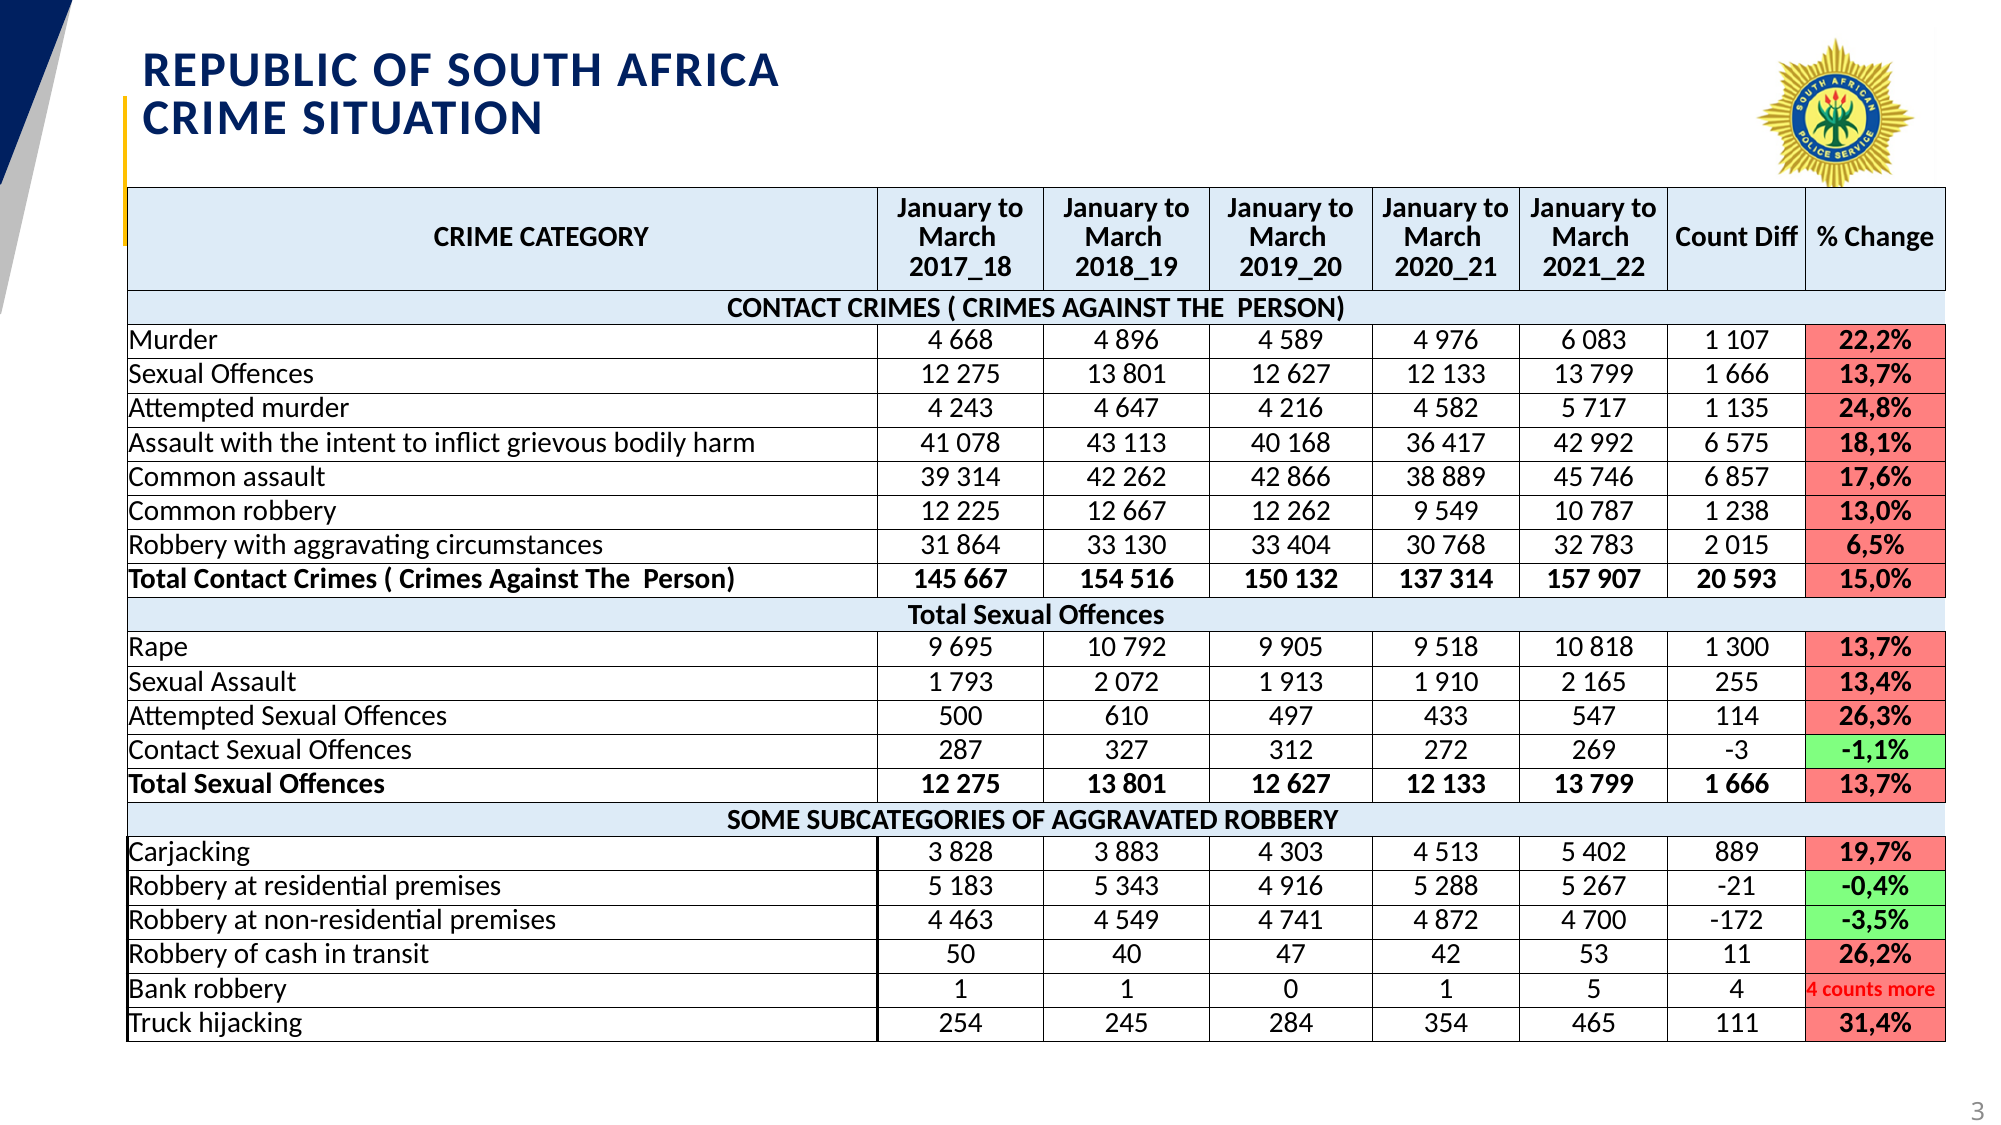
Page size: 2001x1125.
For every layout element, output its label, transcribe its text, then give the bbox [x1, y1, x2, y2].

table_cell 13,0% [1806, 496, 1945, 529]
table_cell 255 [1668, 667, 1805, 700]
table_cell 500 [878, 701, 1043, 734]
table_cell CONTACT CRIMES ( CRIMES AGAINST THE PERSON) [128, 291, 1945, 324]
table_cell 6,5% [1806, 530, 1945, 563]
table_cell 111 [1668, 1008, 1805, 1041]
table_cell 114 [1668, 701, 1805, 734]
table_cell 5 402 [1520, 837, 1667, 870]
table_cell 4 589 [1210, 325, 1372, 358]
table_cell -21 [1668, 871, 1805, 905]
table_cell 12 262 [1210, 496, 1372, 529]
table_cell 17,6% [1806, 462, 1945, 495]
table_cell 610 [1044, 701, 1209, 734]
table_cell 13,4% [1806, 667, 1945, 700]
table_cell 30 768 [1373, 530, 1519, 563]
table_header January to March 2018_19 [1044, 188, 1209, 290]
table_header CRIME CATEGORY [128, 188, 877, 290]
table_cell 4 976 [1373, 325, 1519, 358]
table_cell 1 107 [1668, 325, 1805, 358]
table_cell 2 072 [1044, 667, 1209, 700]
table_cell Sexual Offences [128, 359, 877, 393]
table_cell 6 857 [1668, 462, 1805, 495]
table_cell 36 417 [1373, 428, 1519, 461]
table_cell 354 [1373, 1008, 1519, 1041]
table_cell SOME SUBCATEGORIES OF AGGRAVATED ROBBERY [128, 803, 1945, 836]
table_cell Robbery of cash in transit [129, 940, 876, 973]
table_cell 32 783 [1520, 530, 1667, 563]
table_header January to March 2021_22 [1520, 188, 1667, 290]
table_cell Carjacking [129, 837, 876, 870]
table_cell 1 913 [1210, 667, 1372, 700]
table_cell 1 666 [1668, 359, 1805, 393]
table_cell 1 910 [1373, 667, 1519, 700]
table_cell 12 627 [1210, 359, 1372, 393]
table_cell 53 [1520, 940, 1667, 973]
table_cell 4 549 [1044, 906, 1209, 939]
table_cell 3 883 [1044, 837, 1209, 870]
table_cell -0,4% [1806, 871, 1945, 905]
table_cell 24,8% [1806, 394, 1945, 427]
table_cell 42 262 [1044, 462, 1209, 495]
table_cell 1 238 [1668, 496, 1805, 529]
table_cell 15,0% [1806, 564, 1945, 597]
table_cell 157 907 [1520, 564, 1667, 597]
table_cell 10 787 [1520, 496, 1667, 529]
table_cell 10 792 [1044, 632, 1209, 666]
table_cell 50 [879, 940, 1043, 973]
table_cell 145 667 [878, 564, 1043, 597]
table_cell 33 130 [1044, 530, 1209, 563]
table_header Count Diff [1668, 188, 1805, 290]
table_cell 4 668 [878, 325, 1043, 358]
table_cell 4 [1668, 974, 1805, 1007]
picture [1736, 27, 1938, 187]
table_cell 5 183 [879, 871, 1043, 905]
table_cell 4 513 [1373, 837, 1519, 870]
table_cell -3 [1668, 735, 1805, 768]
title REPUBLIC OF SOUTH AFRICA CRIME SITUATION [127, 19, 1897, 174]
table_cell 1 135 [1668, 394, 1805, 427]
table_cell Common robbery [128, 496, 877, 529]
table_cell -3,5% [1806, 906, 1945, 939]
table_cell 43 113 [1044, 428, 1209, 461]
table_cell 4 582 [1373, 394, 1519, 427]
table_header January to March 2017_18 [878, 188, 1043, 290]
table_cell Common assault [128, 462, 877, 495]
table_cell Robbery at non-residential premises [129, 906, 876, 939]
table_cell 1 [1373, 974, 1519, 1007]
table_cell 889 [1668, 837, 1805, 870]
table_cell 18,1% [1806, 428, 1945, 461]
table_cell Attempted murder [128, 394, 877, 427]
table_cell 13,7% [1806, 359, 1945, 393]
table_cell 42 [1373, 940, 1519, 973]
table_cell 433 [1373, 701, 1519, 734]
table_cell 2 015 [1668, 530, 1805, 563]
table_cell Truck hijacking [129, 1008, 876, 1041]
table_cell 38 889 [1373, 462, 1519, 495]
table_cell 327 [1044, 735, 1209, 768]
table_cell 312 [1210, 735, 1372, 768]
table_cell 284 [1210, 1008, 1372, 1041]
table_cell Bank robbery [129, 974, 876, 1007]
table_cell 9 518 [1373, 632, 1519, 666]
table_cell 13 799 [1520, 769, 1667, 802]
table_cell 9 695 [878, 632, 1043, 666]
table_cell 4 896 [1044, 325, 1209, 358]
table_cell 154 516 [1044, 564, 1209, 597]
table_cell 20 593 [1668, 564, 1805, 597]
table_cell 12 133 [1373, 359, 1519, 393]
table_cell 1 [1044, 974, 1209, 1007]
table_cell Assault with the intent to inflict grievous bodily harm [128, 428, 877, 461]
table_cell 13 799 [1520, 359, 1667, 393]
table_cell 33 404 [1210, 530, 1372, 563]
table_header January to March 2019_20 [1210, 188, 1372, 290]
table_cell Robbery at residential premises [129, 871, 876, 905]
slide_number 3 [1650, 1082, 2000, 1125]
table_cell 4 243 [878, 394, 1043, 427]
table_cell Total Contact Crimes ( Crimes Against The Person) [128, 564, 877, 597]
table_cell Rape [128, 632, 877, 666]
table_cell 13 801 [1044, 769, 1209, 802]
table_cell 272 [1373, 735, 1519, 768]
table_cell 22,2% [1806, 325, 1945, 358]
table_header January to March 2020_21 [1373, 188, 1519, 290]
table_cell 269 [1520, 735, 1667, 768]
table_cell 6 083 [1520, 325, 1667, 358]
table_cell 12 275 [878, 359, 1043, 393]
table_cell Attempted Sexual Offences [128, 701, 877, 734]
table_cell 4 216 [1210, 394, 1372, 427]
table_cell 3 828 [879, 837, 1043, 870]
table_cell 4 916 [1210, 871, 1372, 905]
table_cell 4 741 [1210, 906, 1372, 939]
table_cell 31,4% [1806, 1008, 1945, 1041]
table_cell 12 275 [878, 769, 1043, 802]
table_cell 26,3% [1806, 701, 1945, 734]
table_cell 13,7% [1806, 769, 1945, 802]
table_cell 9 549 [1373, 496, 1519, 529]
table_cell 40 [1044, 940, 1209, 973]
table_cell 2 165 [1520, 667, 1667, 700]
table_cell 497 [1210, 701, 1372, 734]
table_cell 4 700 [1520, 906, 1667, 939]
table_cell 547 [1520, 701, 1667, 734]
table_cell 39 314 [878, 462, 1043, 495]
table_cell 47 [1210, 940, 1372, 973]
table_cell 1 300 [1668, 632, 1805, 666]
table_cell 137 314 [1373, 564, 1519, 597]
table_cell 6 575 [1668, 428, 1805, 461]
table_cell 465 [1520, 1008, 1667, 1041]
table_cell Robbery with aggravating circumstances [128, 530, 877, 563]
table_cell 5 343 [1044, 871, 1209, 905]
table_cell 4 303 [1210, 837, 1372, 870]
table_cell 12 627 [1210, 769, 1372, 802]
table_cell 1 793 [878, 667, 1043, 700]
table_cell -172 [1668, 906, 1805, 939]
table_cell 13 801 [1044, 359, 1209, 393]
table_cell 11 [1668, 940, 1805, 973]
table_cell 4 647 [1044, 394, 1209, 427]
table_cell -1,1% [1806, 735, 1945, 768]
table_cell 31 864 [878, 530, 1043, 563]
table_cell 4 463 [879, 906, 1043, 939]
table_cell 42 866 [1210, 462, 1372, 495]
table_cell 13,7% [1806, 632, 1945, 666]
table_cell Contact Sexual Offences [128, 735, 877, 768]
table_cell 26,2% [1806, 940, 1945, 973]
table_cell 150 132 [1210, 564, 1372, 597]
table_cell 45 746 [1520, 462, 1667, 495]
table_cell 12 133 [1373, 769, 1519, 802]
table_cell 4 counts more [1806, 974, 1945, 1007]
table_cell 287 [878, 735, 1043, 768]
table_cell 5 [1520, 974, 1667, 1007]
table_cell 5 267 [1520, 871, 1667, 905]
table_cell 42 992 [1520, 428, 1667, 461]
table_cell 9 905 [1210, 632, 1372, 666]
table_cell Total Sexual Offences [128, 598, 1945, 631]
table_cell 10 818 [1520, 632, 1667, 666]
table_cell Total Sexual Offences [128, 769, 877, 802]
table_cell 5 717 [1520, 394, 1667, 427]
table_cell 40 168 [1210, 428, 1372, 461]
table_cell 254 [879, 1008, 1043, 1041]
table_cell 0 [1210, 974, 1372, 1007]
table_cell Sexual Assault [128, 667, 877, 700]
table_cell 12 667 [1044, 496, 1209, 529]
table_cell 12 225 [878, 496, 1043, 529]
table_cell 19,7% [1806, 837, 1945, 870]
table_cell 41 078 [878, 428, 1043, 461]
table_cell Murder [128, 325, 877, 358]
table_cell 5 288 [1373, 871, 1519, 905]
table_header % Change [1806, 188, 1945, 290]
table_cell 1 666 [1668, 769, 1805, 802]
table_cell 4 872 [1373, 906, 1519, 939]
table_cell 245 [1044, 1008, 1209, 1041]
table_cell 1 [879, 974, 1043, 1007]
